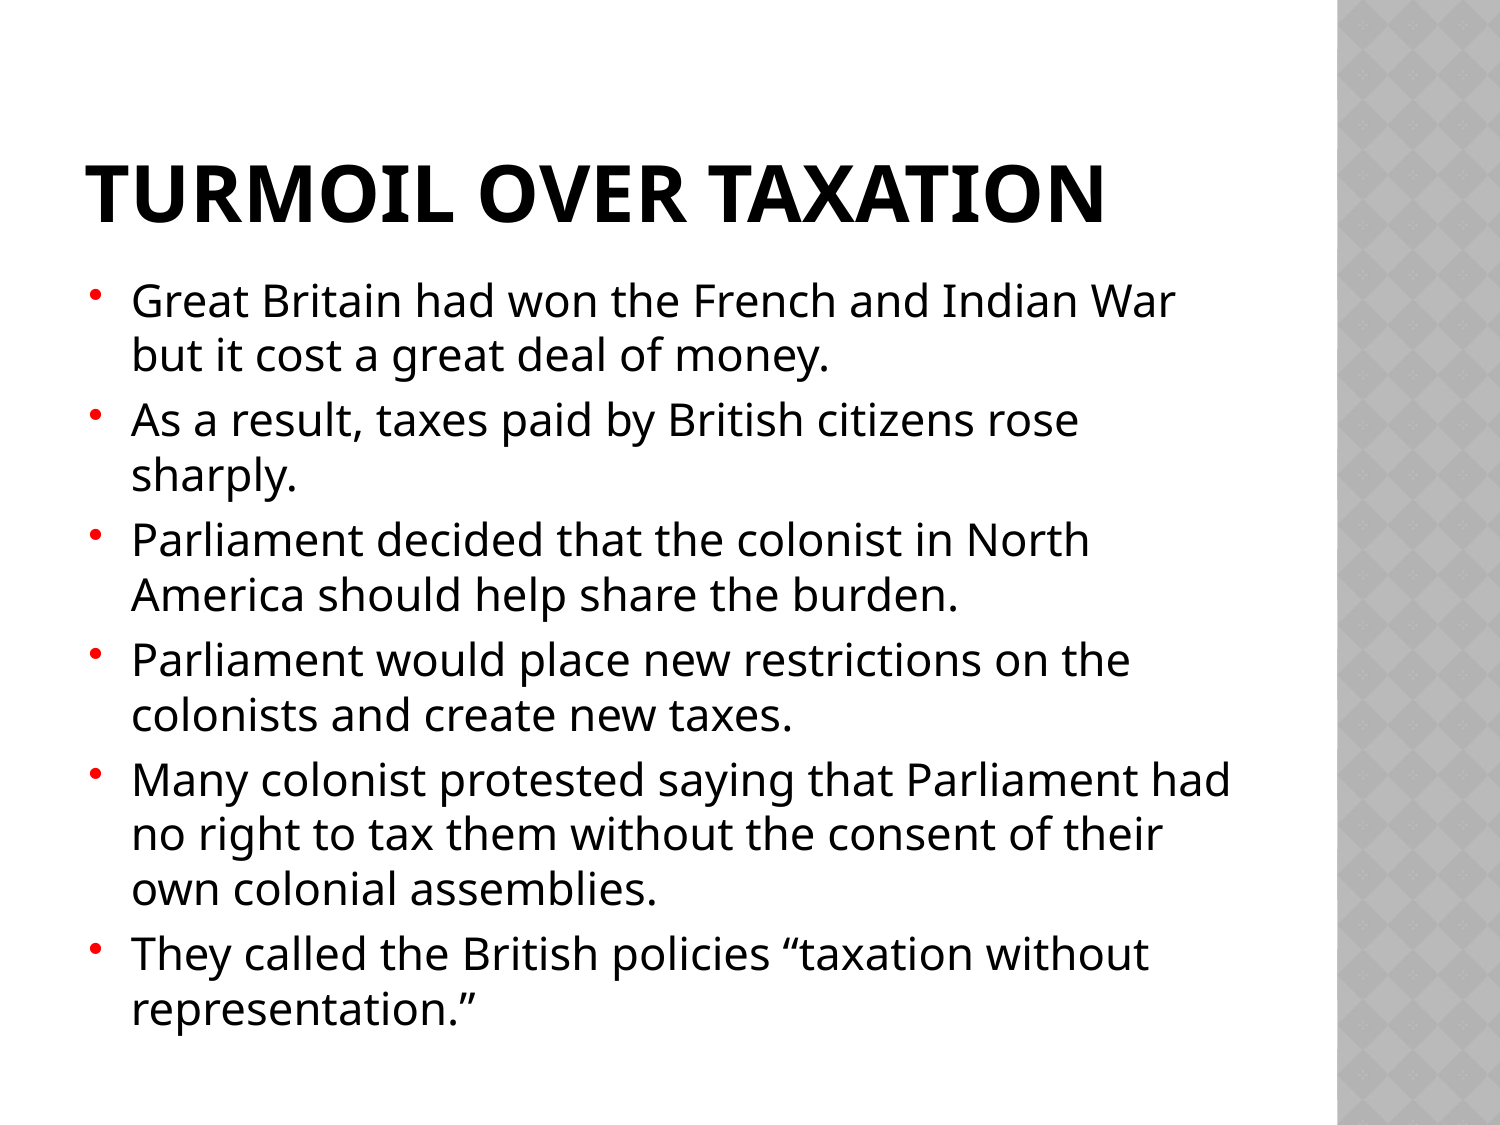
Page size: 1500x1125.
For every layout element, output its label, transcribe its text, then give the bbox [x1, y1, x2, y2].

title Turmoil Over Taxation [77, 50, 1266, 238]
list Great Britain had won the French and Indian War but it cost a great deal of money. As a result, taxes paid by British citizens rose sharply. Parliament decided that the colonist in North America should help share the burden. Parliament would place new restrictions on the colonists and create new taxes. Many colonist protested saying that Parliament had no right to tax them without the consent of their own colonial assemblies. They called the British policies “taxation without representation.” [74, 263, 1263, 1060]
